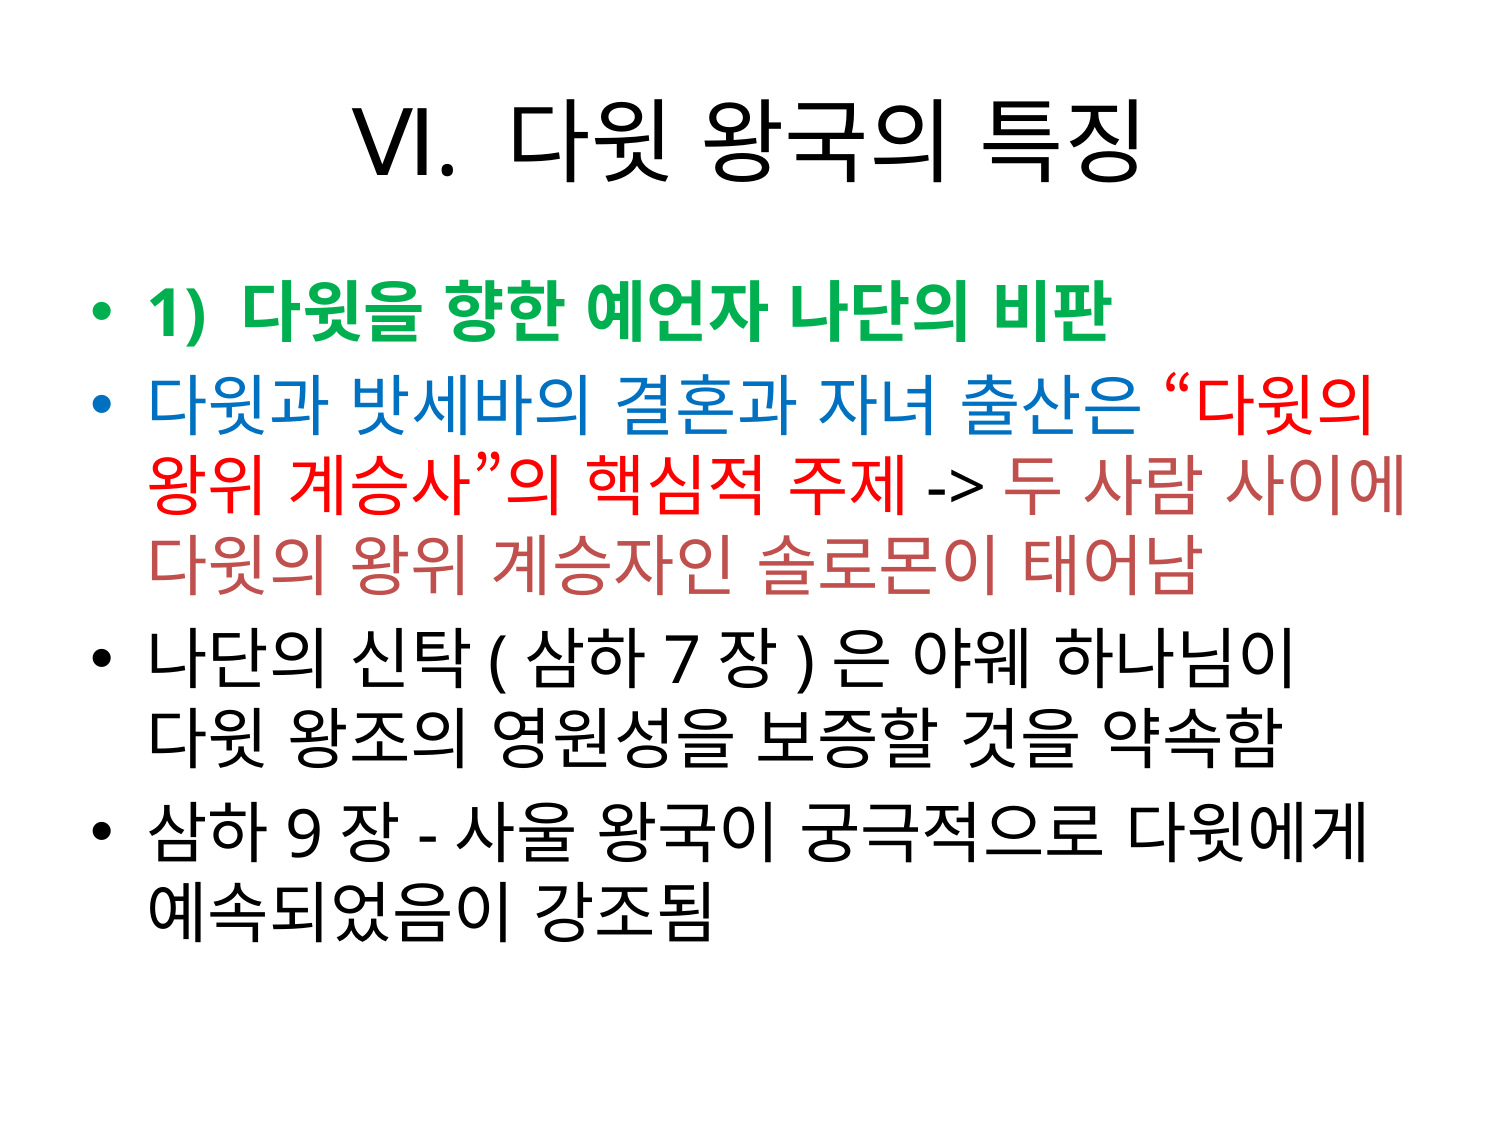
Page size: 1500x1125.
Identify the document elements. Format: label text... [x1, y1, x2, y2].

list 1) 다윗을 향한 예언자 나단의 비판 다윗과 밧세바의 결혼과 자녀 출산은 “다윗의 왕위 계승사”의 핵심적 주제->두 사람 사이에 다윗의 왕위 계승자인 솔로몬이 태어남 나단의 신탁(삼하7장)은 야웨 하나님이 다윗 왕조의 영원성을 보증할 것을 약속함 삼하9장-사울 왕국이 궁극적으로 다윗에게 예속되었음이 강조됨 [74, 262, 1426, 1006]
title Ⅵ. 다윗 왕국의 특징 [74, 44, 1426, 233]
